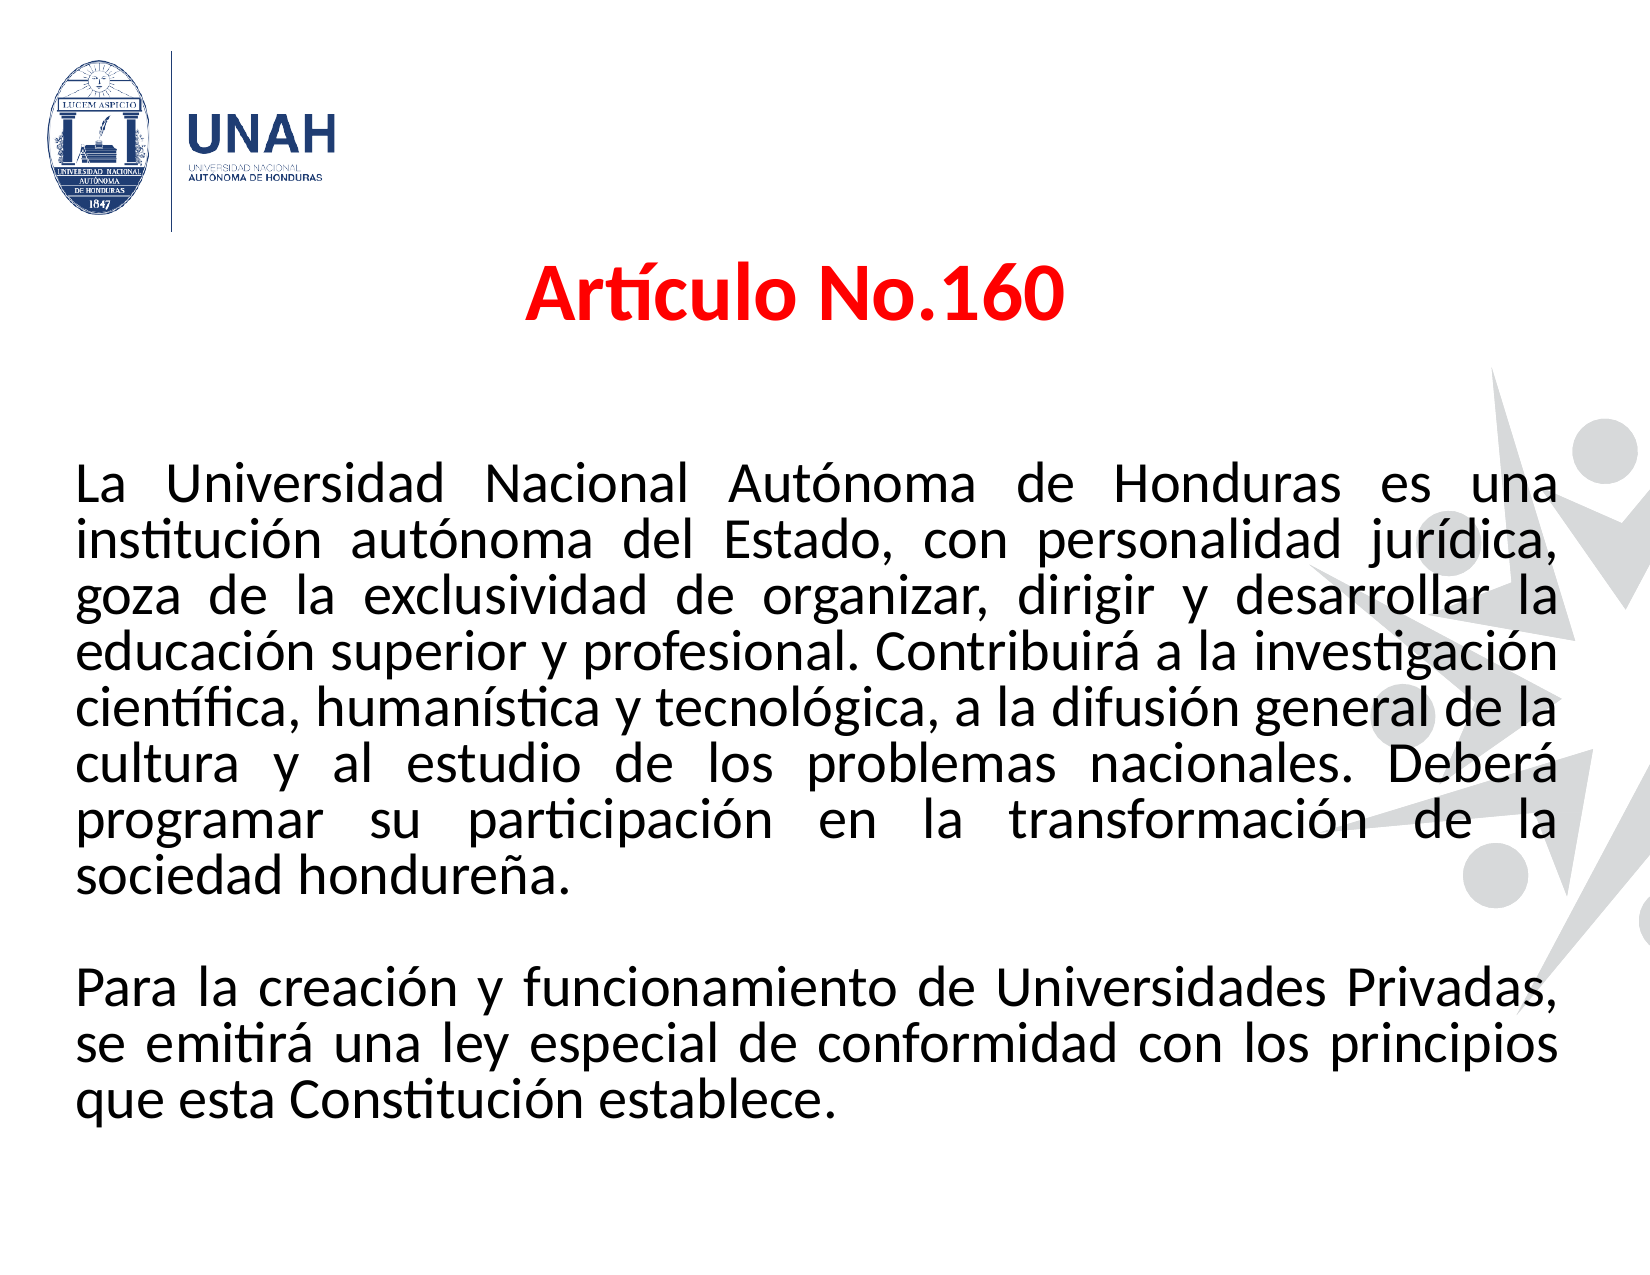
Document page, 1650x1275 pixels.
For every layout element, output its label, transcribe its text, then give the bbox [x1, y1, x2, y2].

picture [47, 60, 150, 215]
picture [188, 114, 335, 181]
list La Universidad Nacional Autónoma de Honduras es una institución autónoma del Estado, con personalidad jurídica, goza de la exclusividad de organizar, dirigir y desarrollar la educación superior y profesional. Contribuirá a la investigación científica, humanística y tecnológica, a la difusión general de la cultura y al estudio de los problemas nacionales. Deberá programar su participación en la transformación de la sociedad hondureña. Para la creación y funcionamiento de Universidades Privadas, se emitirá una ley especial de conformidad con los principios que esta Constitución establece. [75, 387, 1560, 1168]
title Artículo No.160 [62, 237, 1548, 440]
